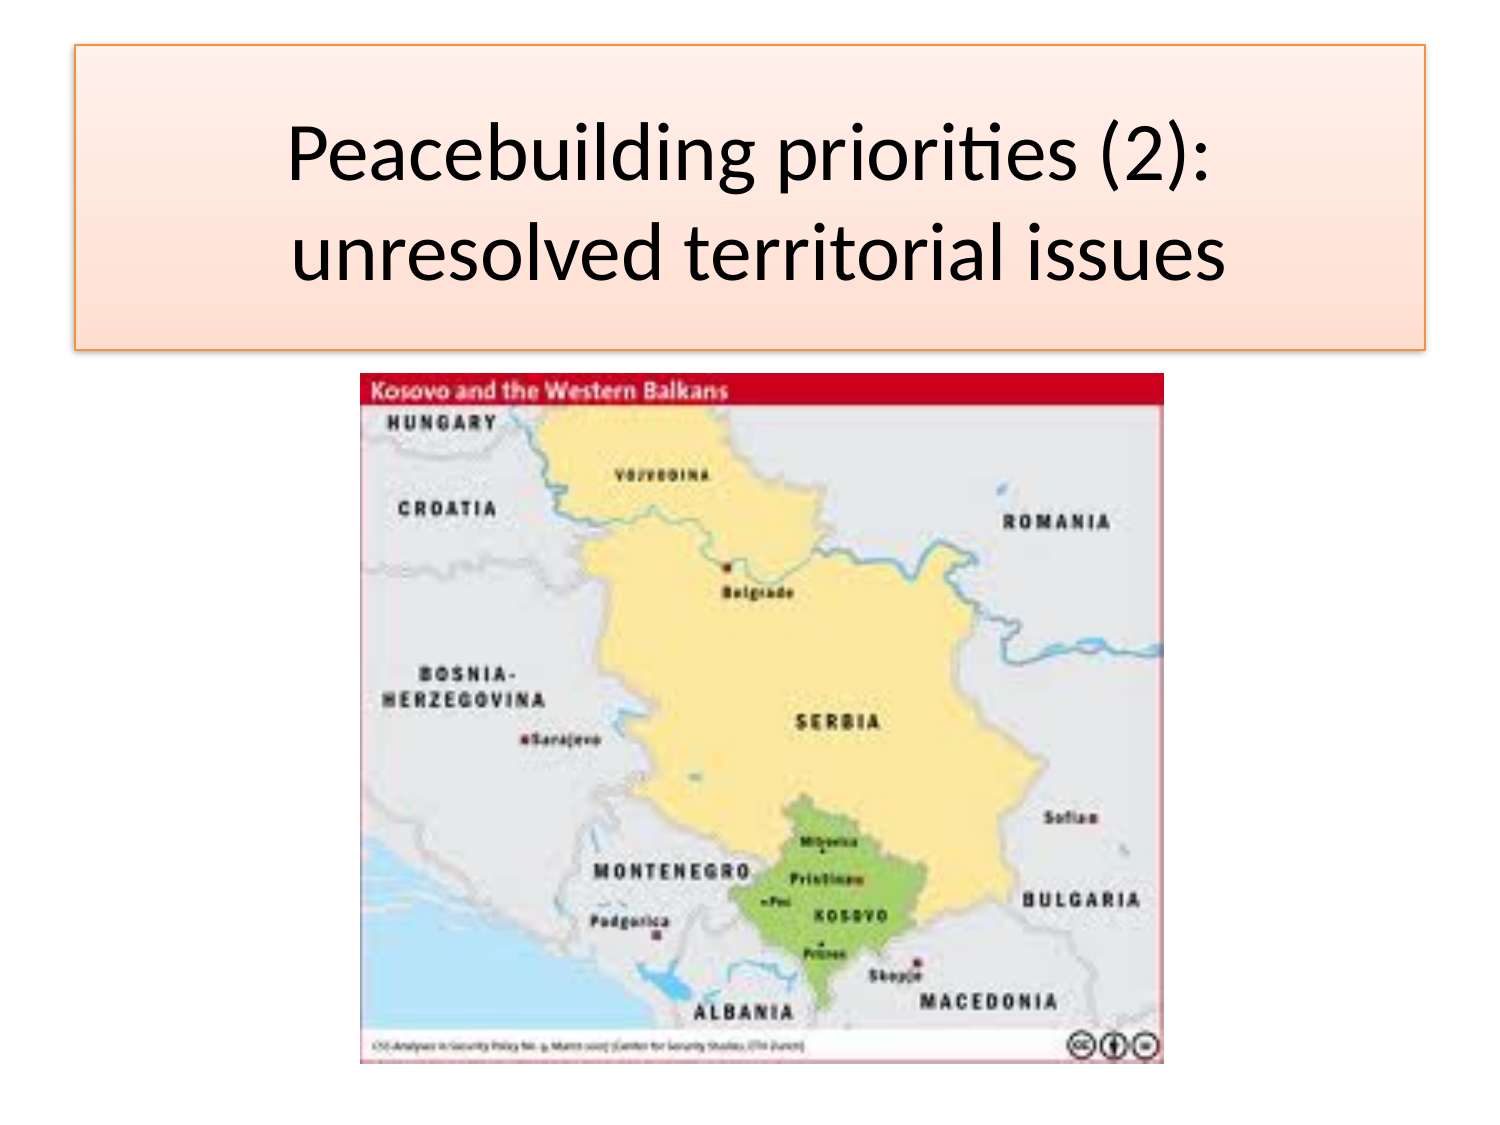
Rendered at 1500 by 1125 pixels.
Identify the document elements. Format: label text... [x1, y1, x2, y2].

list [359, 373, 1164, 1065]
title Peacebuilding priorities (2): unresolved territorial issues [74, 44, 1426, 351]
